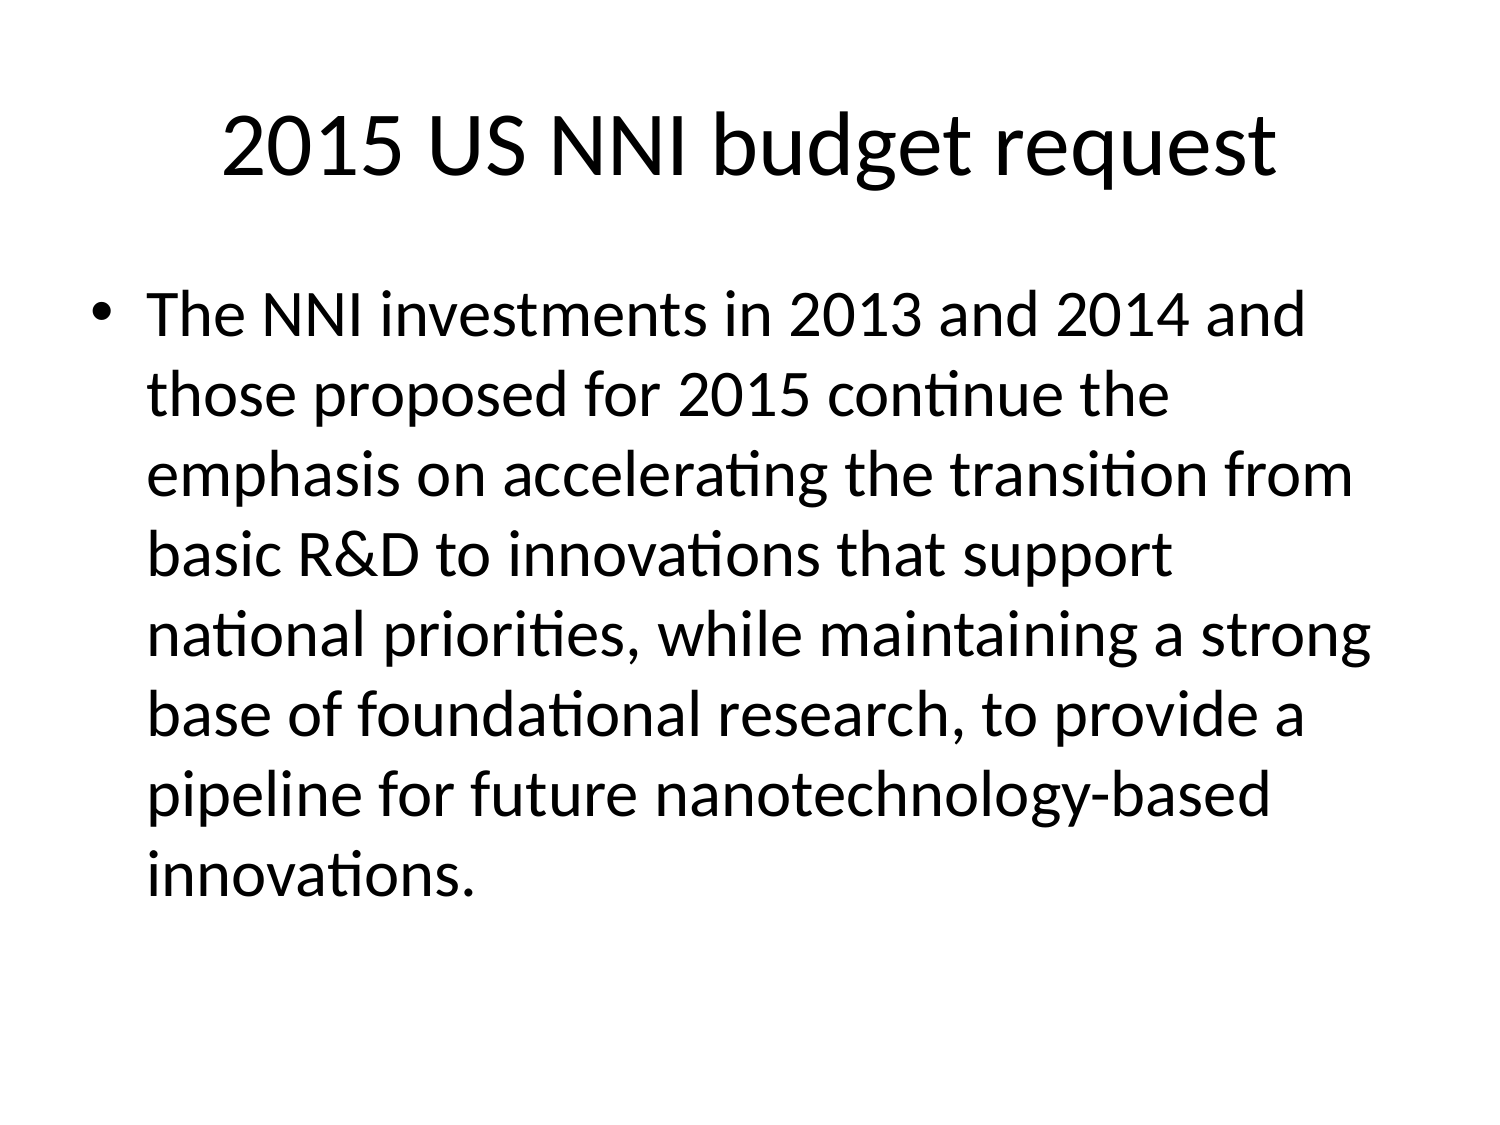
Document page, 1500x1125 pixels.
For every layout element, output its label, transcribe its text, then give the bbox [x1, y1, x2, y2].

title 2015 US NNI budget request [75, 45, 1425, 233]
list The NNI investments in 2013 and 2014 and those proposed for 2015 continue the emphasis on accelerating the transition from basic R&D to innovations that support national priorities, while maintaining a strong base of foundational research, to provide a pipeline for future nanotechnology-based innovations. [75, 262, 1425, 1005]
